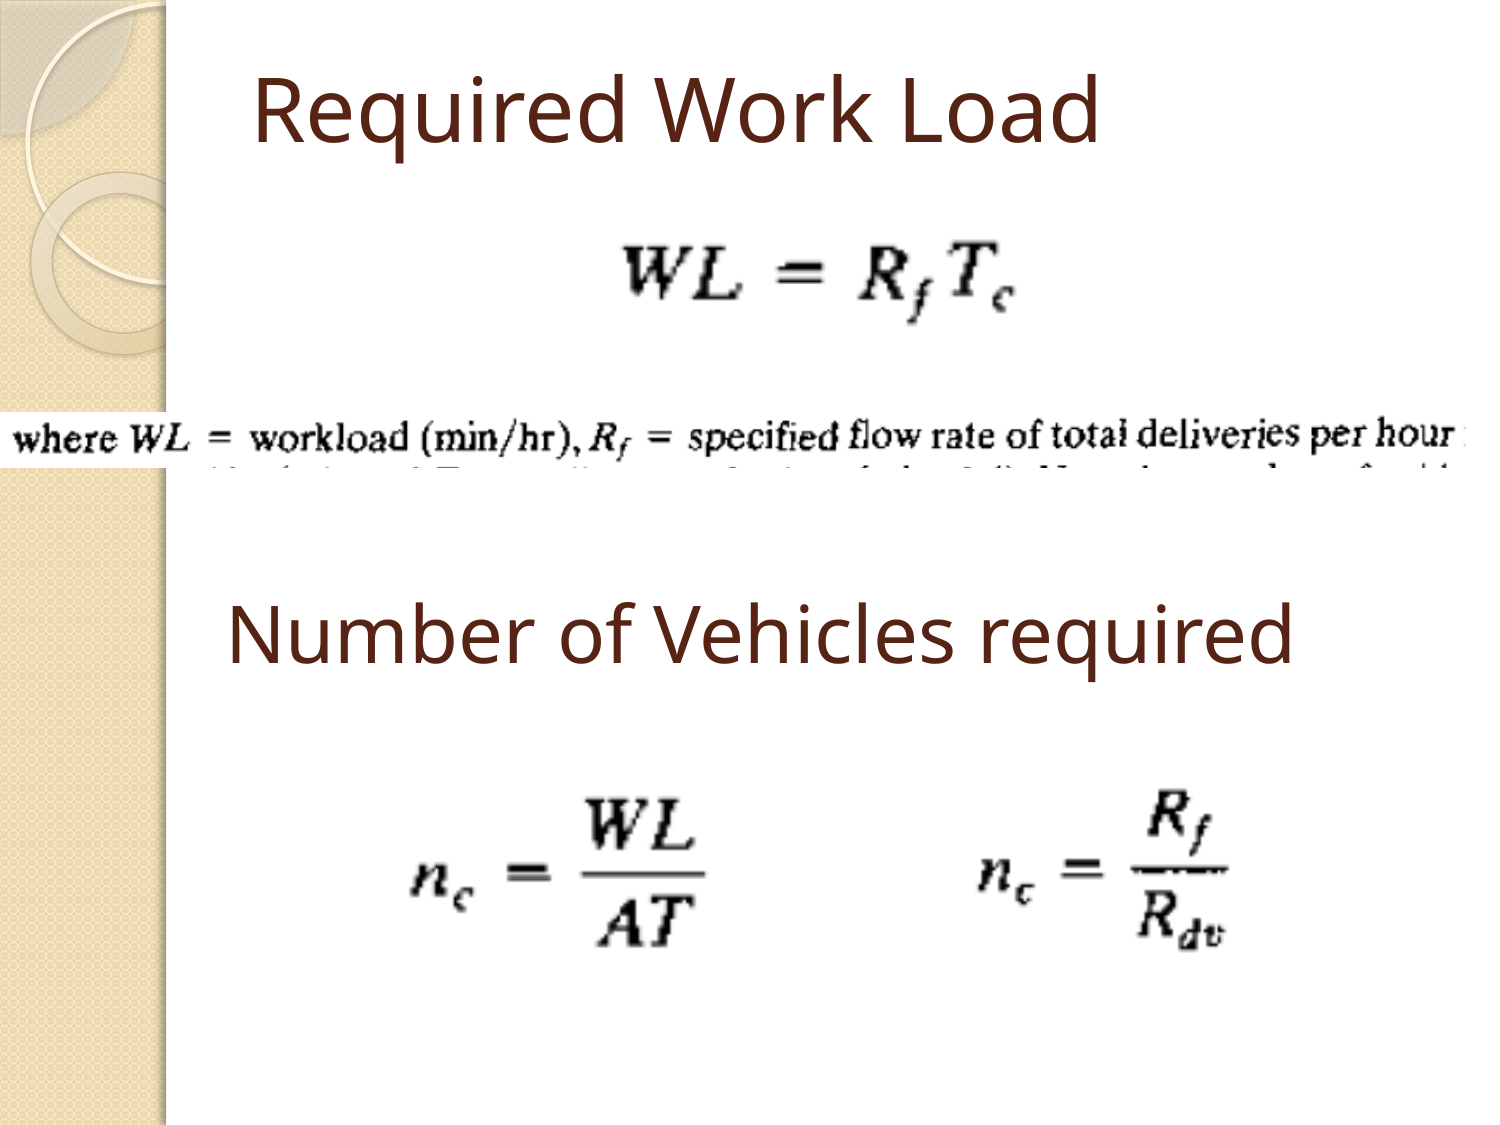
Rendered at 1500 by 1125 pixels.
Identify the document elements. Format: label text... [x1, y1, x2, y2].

text_box Number of Vehicles required [210, 537, 1441, 725]
title Required Work Load [235, 12, 1466, 200]
picture [574, 162, 1077, 401]
picture [372, 724, 776, 1002]
picture [0, 412, 1466, 468]
picture [936, 724, 1276, 973]
